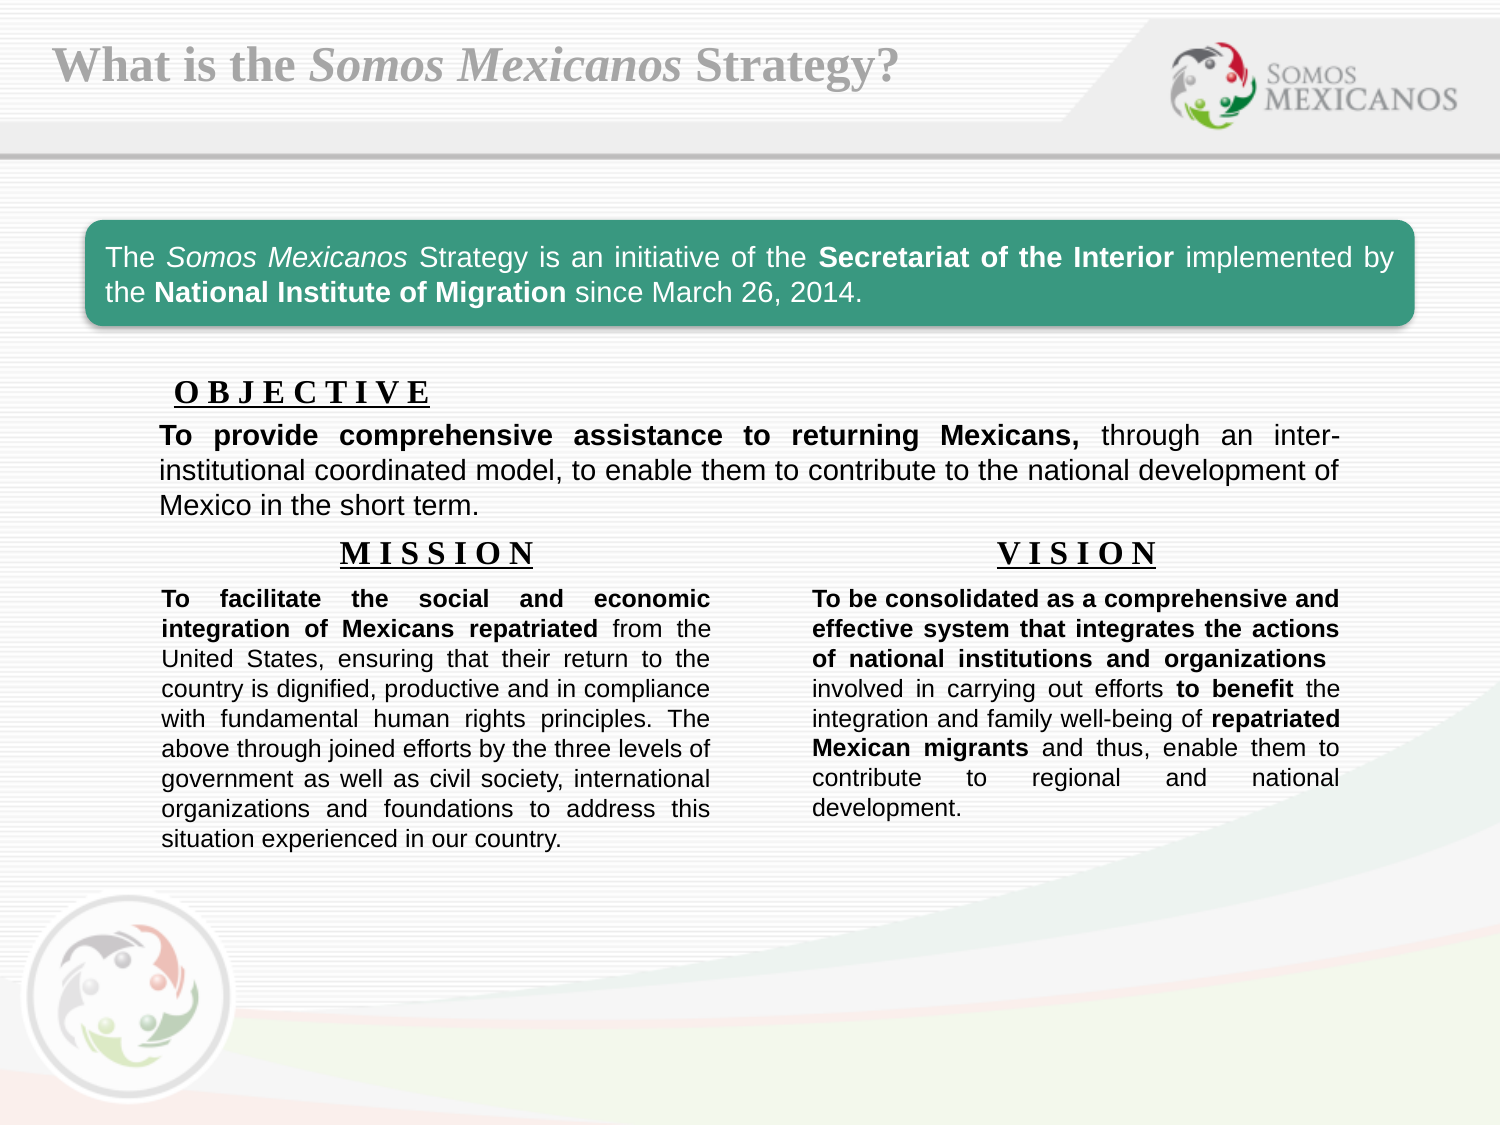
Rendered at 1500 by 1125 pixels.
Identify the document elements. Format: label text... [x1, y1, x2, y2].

text_box What is the Somos Mexicanos Strategy? [36, 0, 1062, 123]
picture [0, 0, 1500, 1125]
text_box The Somos Mexicanos Strategy is an initiative of the Secretariat of the Interior implemented by the National Institute of Migration since March 26, 2014. [84, 219, 1416, 327]
text_box To facilitate the social and economic integration of Mexicans repatriated from the United States, ensuring that their return to the country is dignified, productive and in compliance with fundamental human rights principles. The above through joined efforts by the three levels of government as well as civil society, international organizations and foundations to address this situation experienced in our country. [146, 575, 727, 860]
text_box To be consolidated as a comprehensive and effective system that integrates the actions of national institutions and organizations involved in carrying out efforts to benefit the integration and family well-being of repatriated Mexican migrants and thus, enable them to contribute to regional and national development. [797, 574, 1356, 860]
text_box M I S S I O N [324, 529, 549, 575]
text_box V I S I O N [982, 529, 1171, 574]
text_box O B J E C T I V E [158, 363, 445, 409]
text_box To provide comprehensive assistance to returning Mexicans, through an inter-institutional coordinated model, to enable them to contribute to the national development of Mexico in the short term. [144, 409, 1356, 529]
